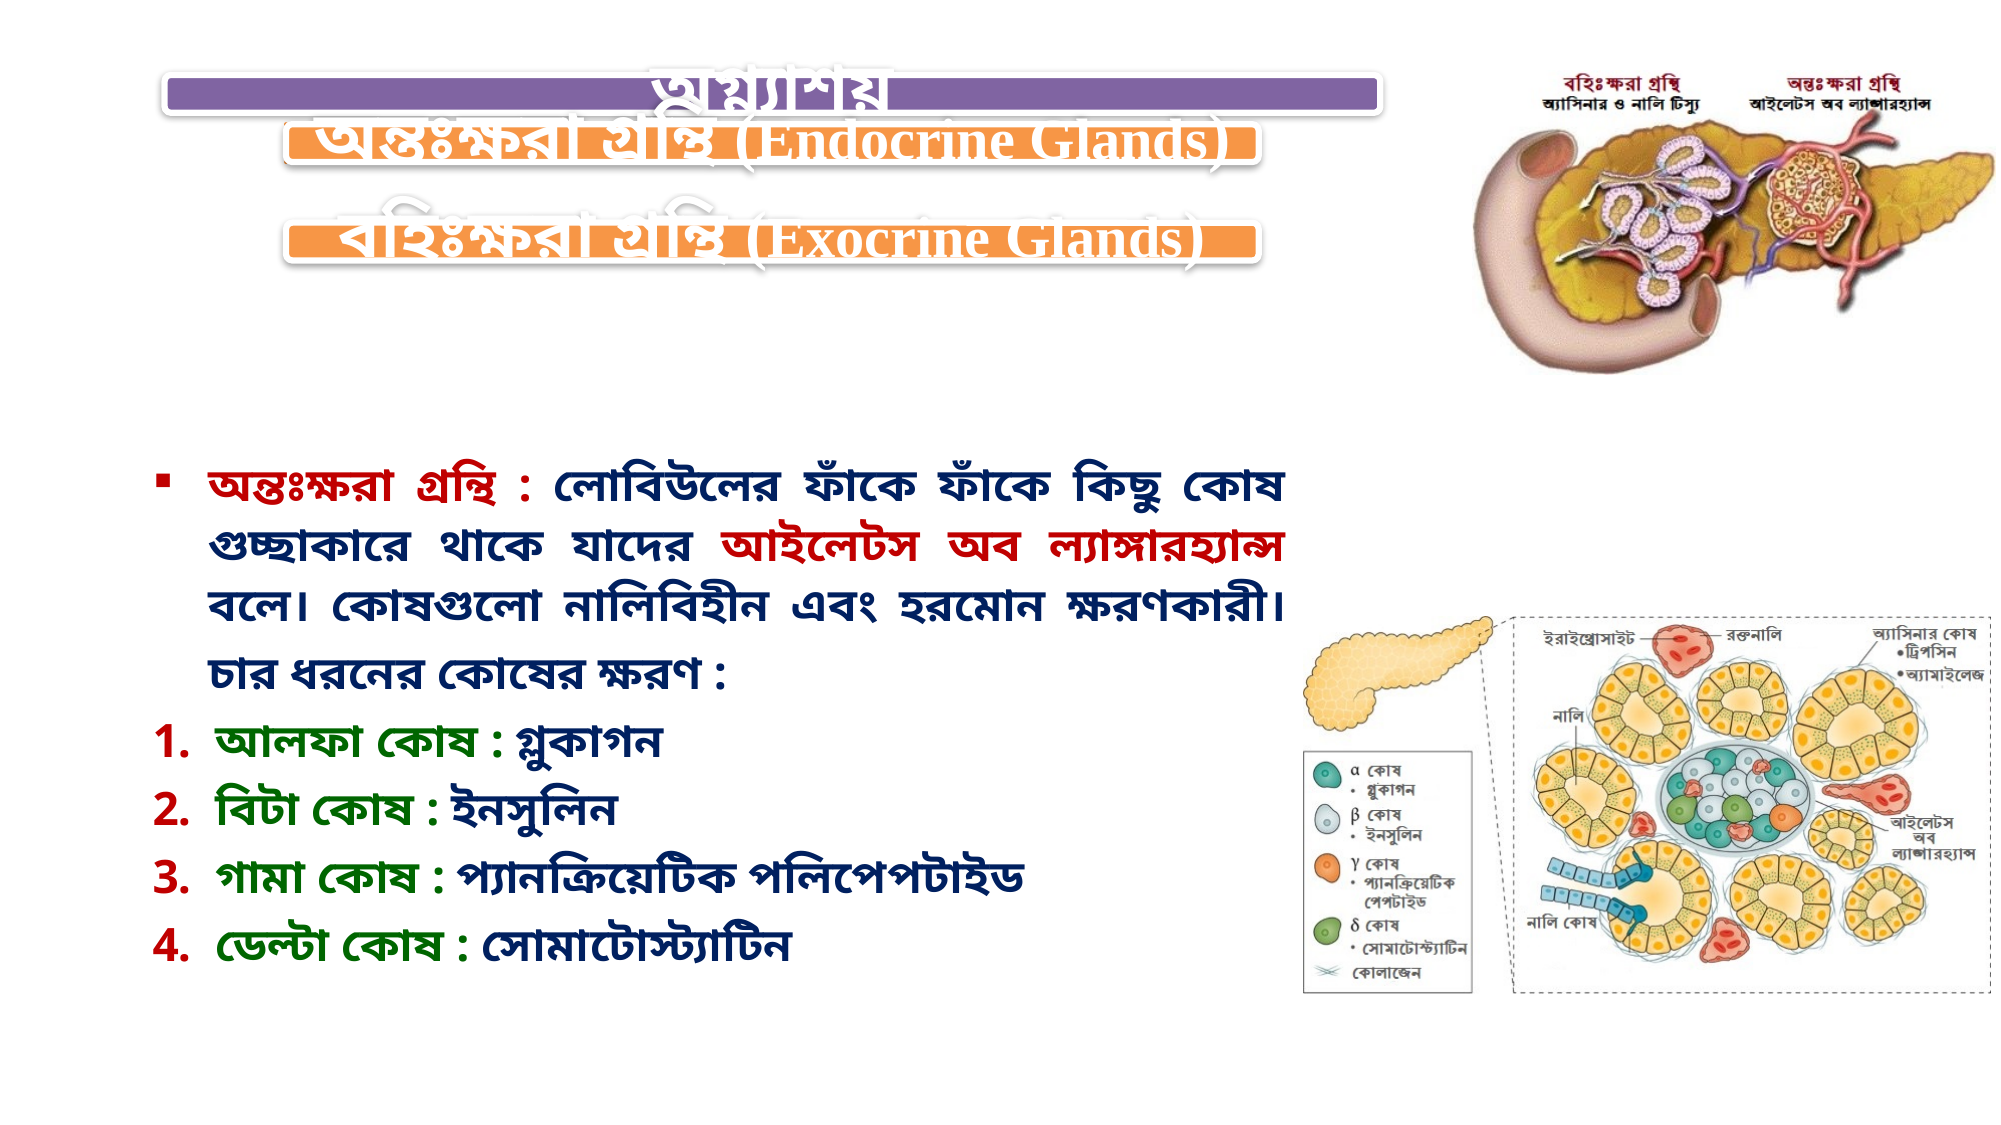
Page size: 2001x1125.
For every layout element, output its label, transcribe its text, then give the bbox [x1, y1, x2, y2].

list অন্তঃক্ষরা গ্রন্থি : লোবিউলের ফাঁকে ফাঁকে কিছু কোষ গুচ্ছাকারে থাকে যাদের আইলেটস অব ল্যাঙ্গারহ্যান্স বলে। কোষগুলো নালিবিহীন এবং হরমোন ক্ষরণকারী। চার ধরনের কোষের ক্ষরণ : আলফা কোষ : গ্লুকাগন বিটা কোষ : ইনসুলিন গামা কোষ : প্যানক্রিয়েটিক পলিপেপটাইড ডেল্টা কোষ : সোমাটোস্ট্যাটিন [137, 420, 1301, 992]
picture [1302, 615, 1991, 998]
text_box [12, 74, 1468, 360]
picture [1472, 70, 1996, 376]
